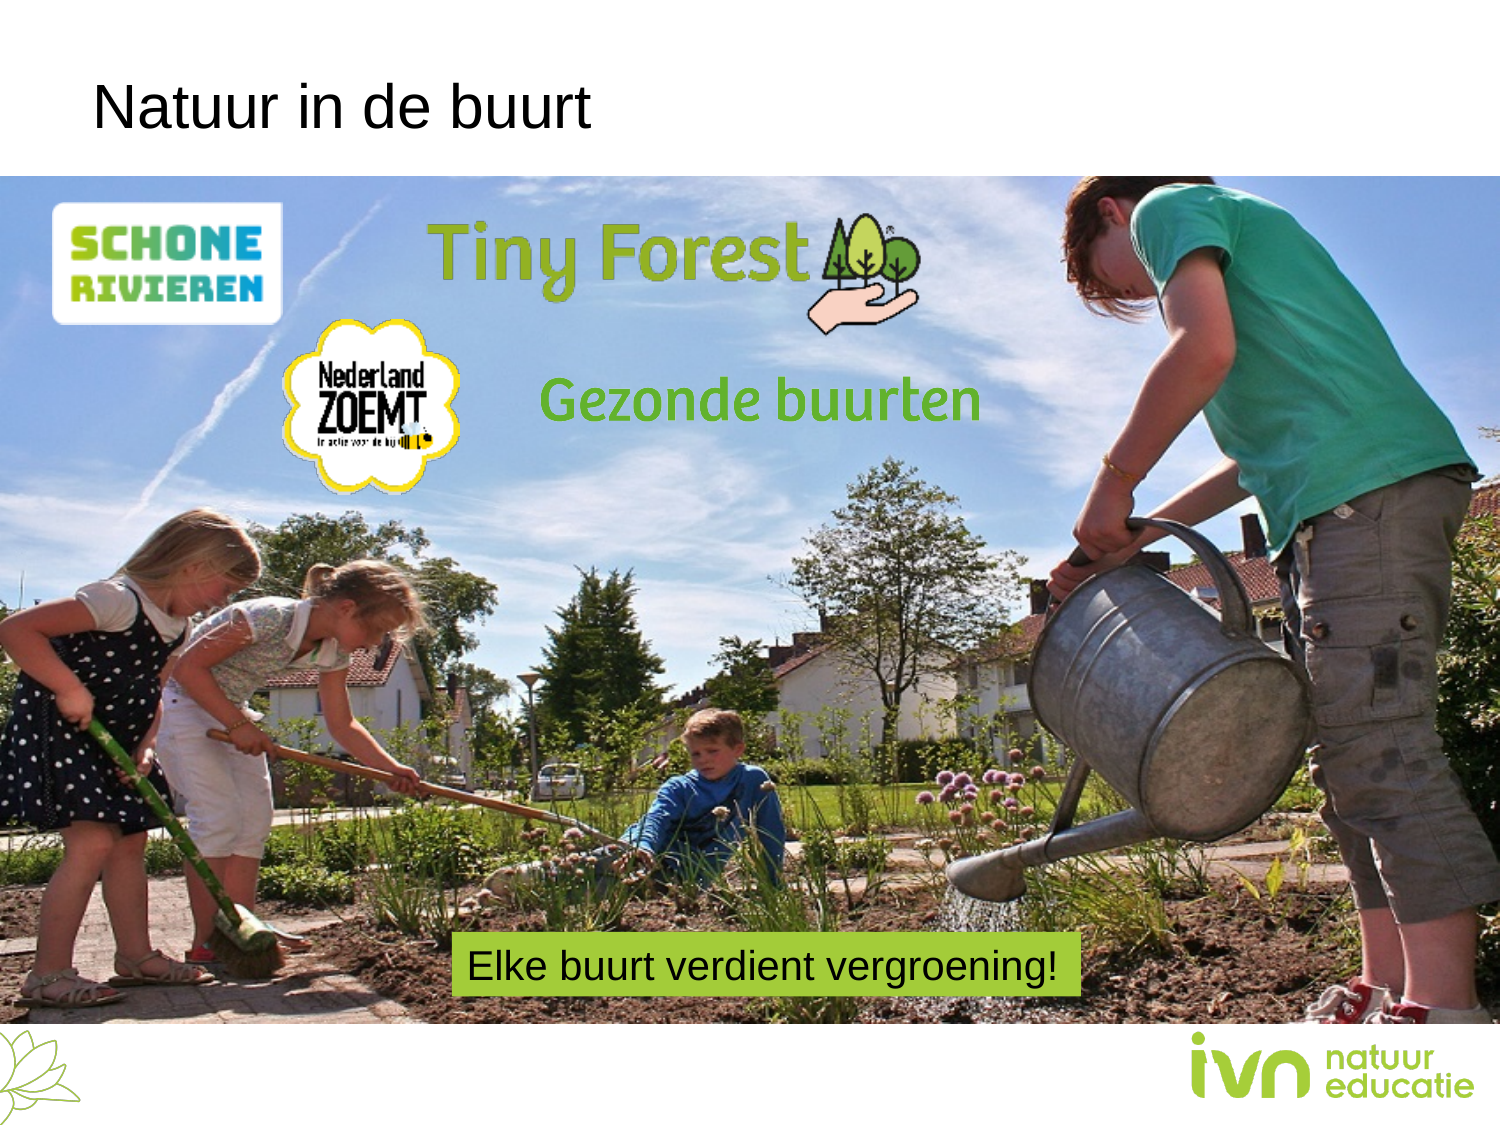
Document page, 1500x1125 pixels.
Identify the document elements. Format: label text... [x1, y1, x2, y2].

picture [0, 176, 1500, 1024]
title Natuur in de buurt [92, 74, 1408, 176]
